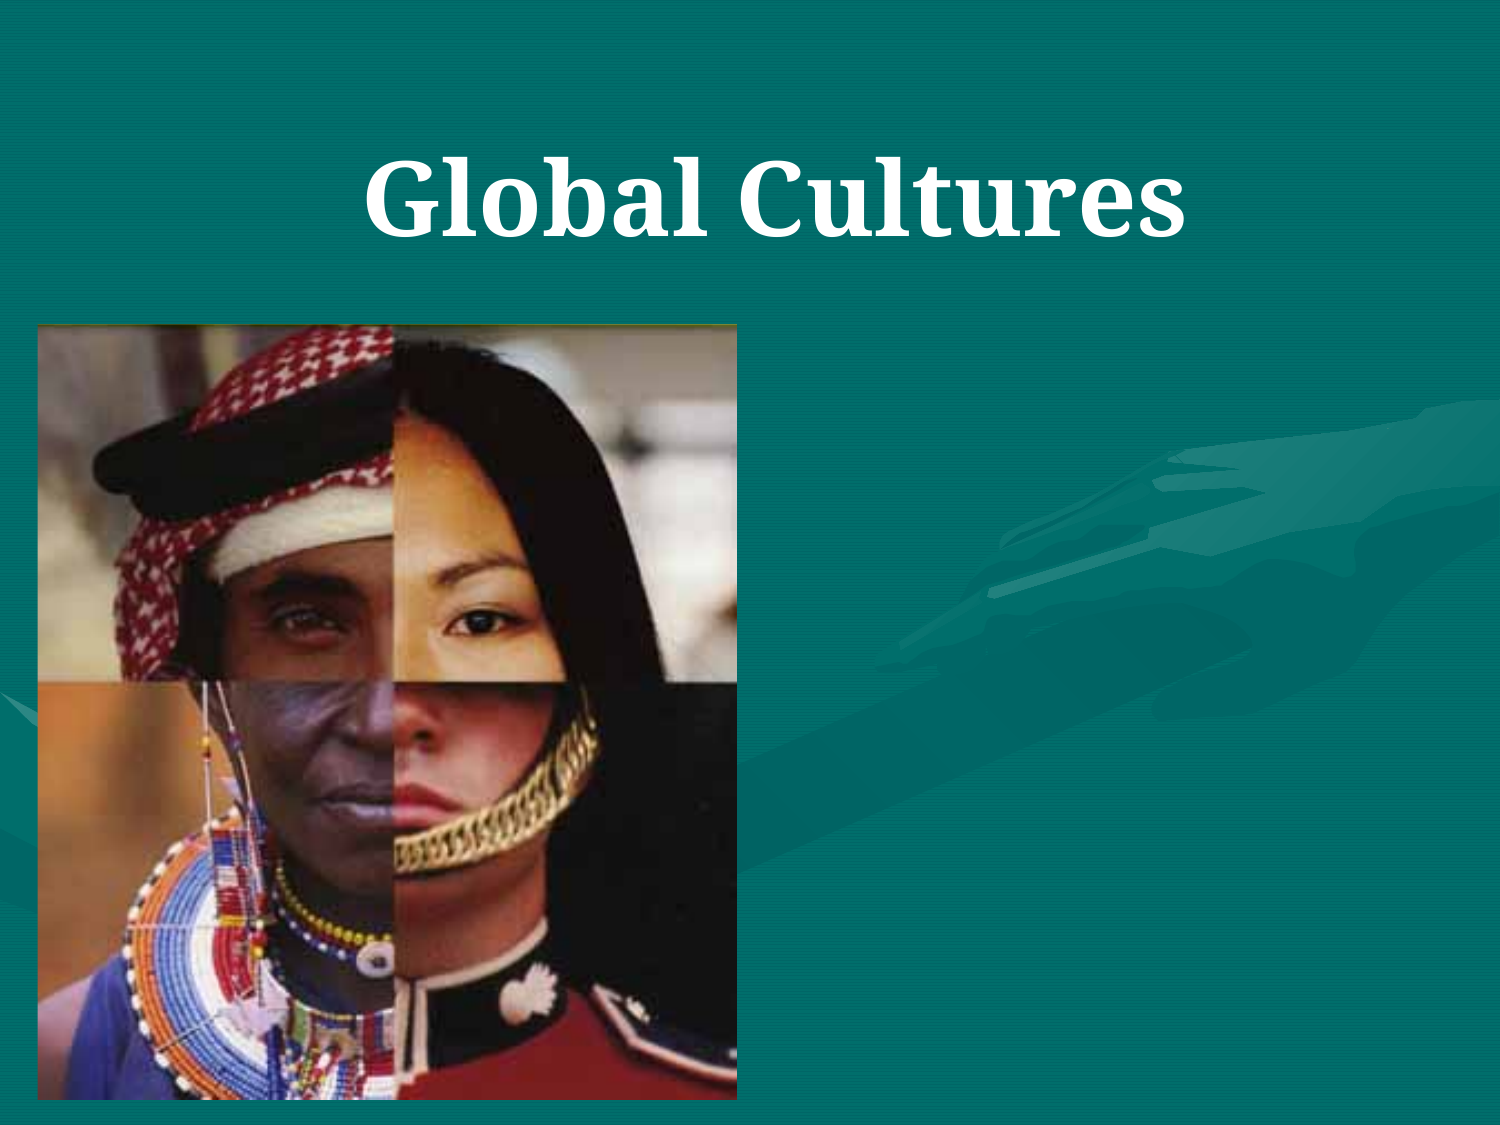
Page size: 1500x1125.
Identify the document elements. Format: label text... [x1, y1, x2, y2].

subtitle Global Cultures [249, 125, 1300, 250]
picture [37, 324, 739, 1101]
